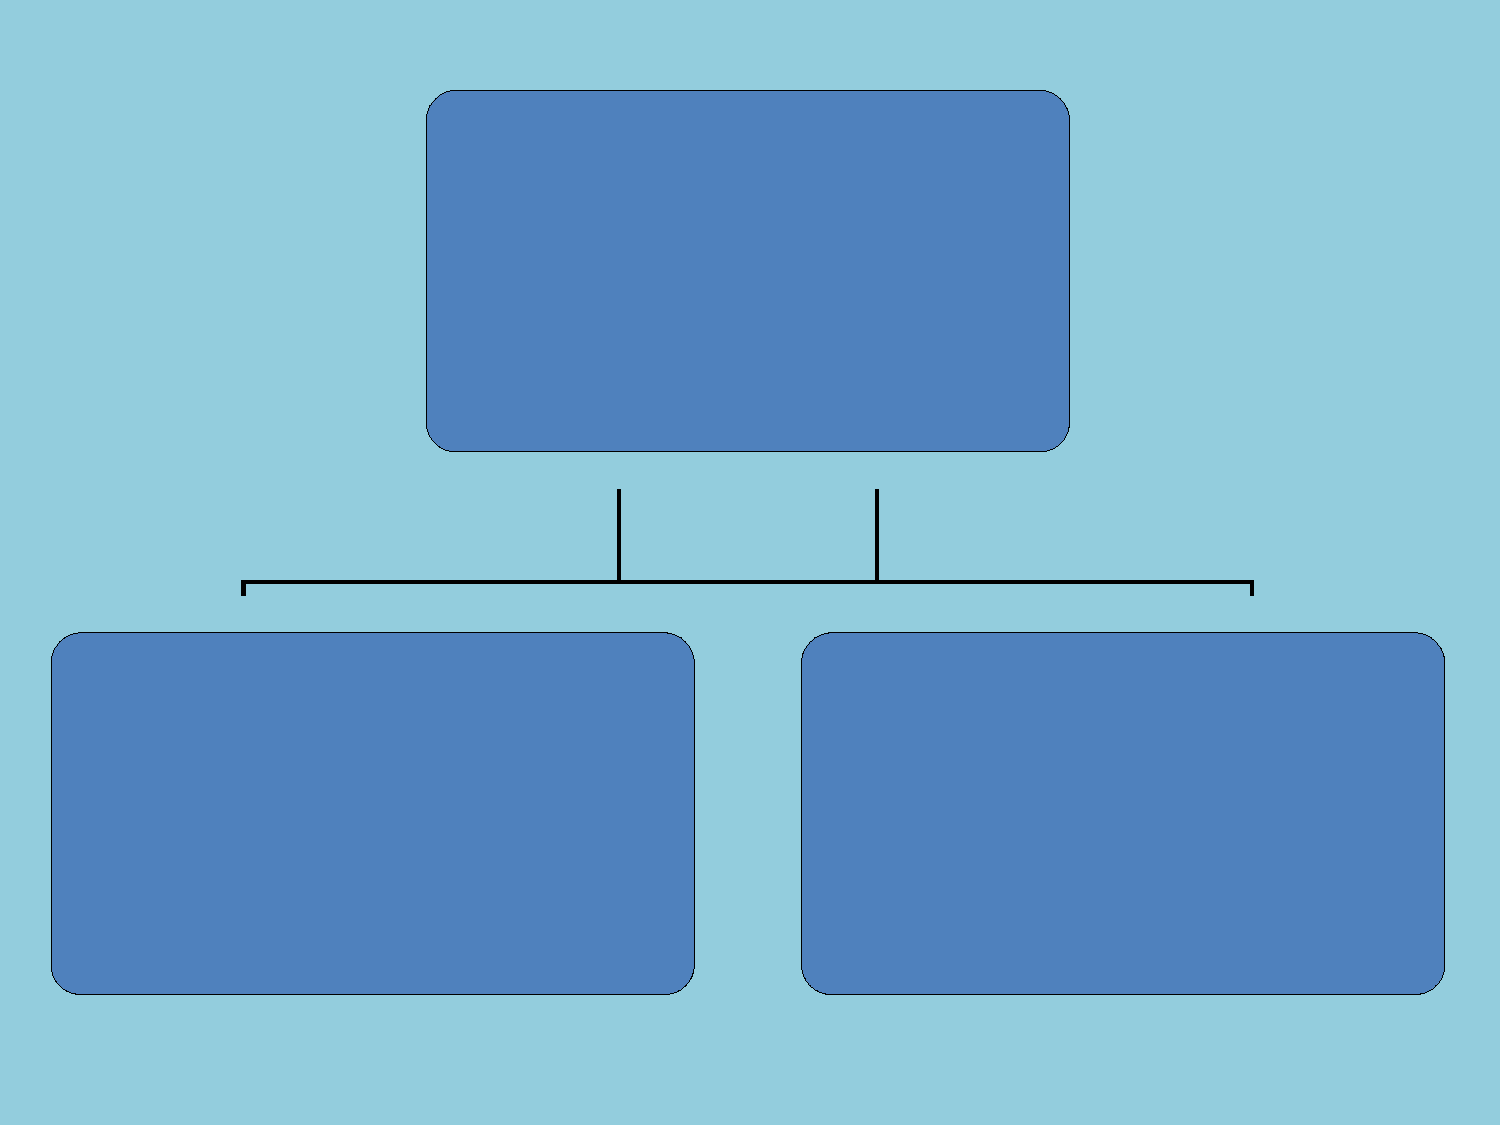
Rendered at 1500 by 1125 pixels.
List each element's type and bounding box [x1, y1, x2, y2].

text_box [50, 89, 1445, 995]
